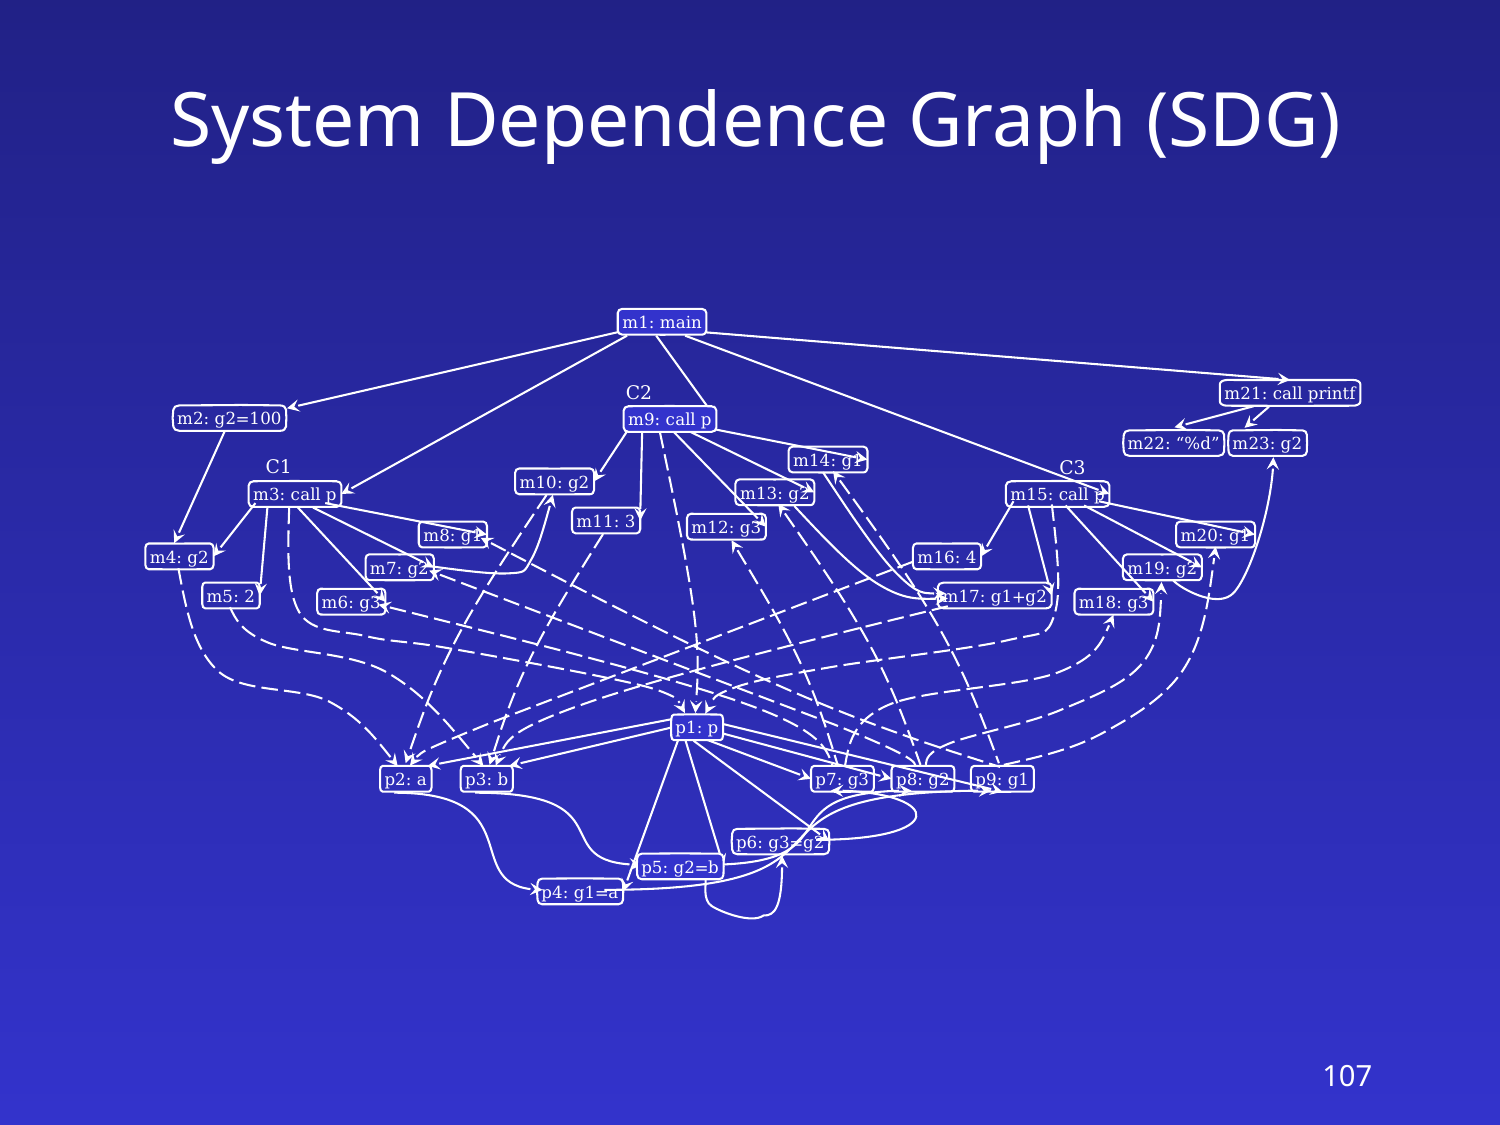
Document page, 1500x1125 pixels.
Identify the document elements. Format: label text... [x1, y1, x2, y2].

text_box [149, 307, 1351, 925]
slide_number 107 [1074, 1050, 1388, 1125]
title System Dependence Graph (SDG) [62, 60, 1450, 173]
